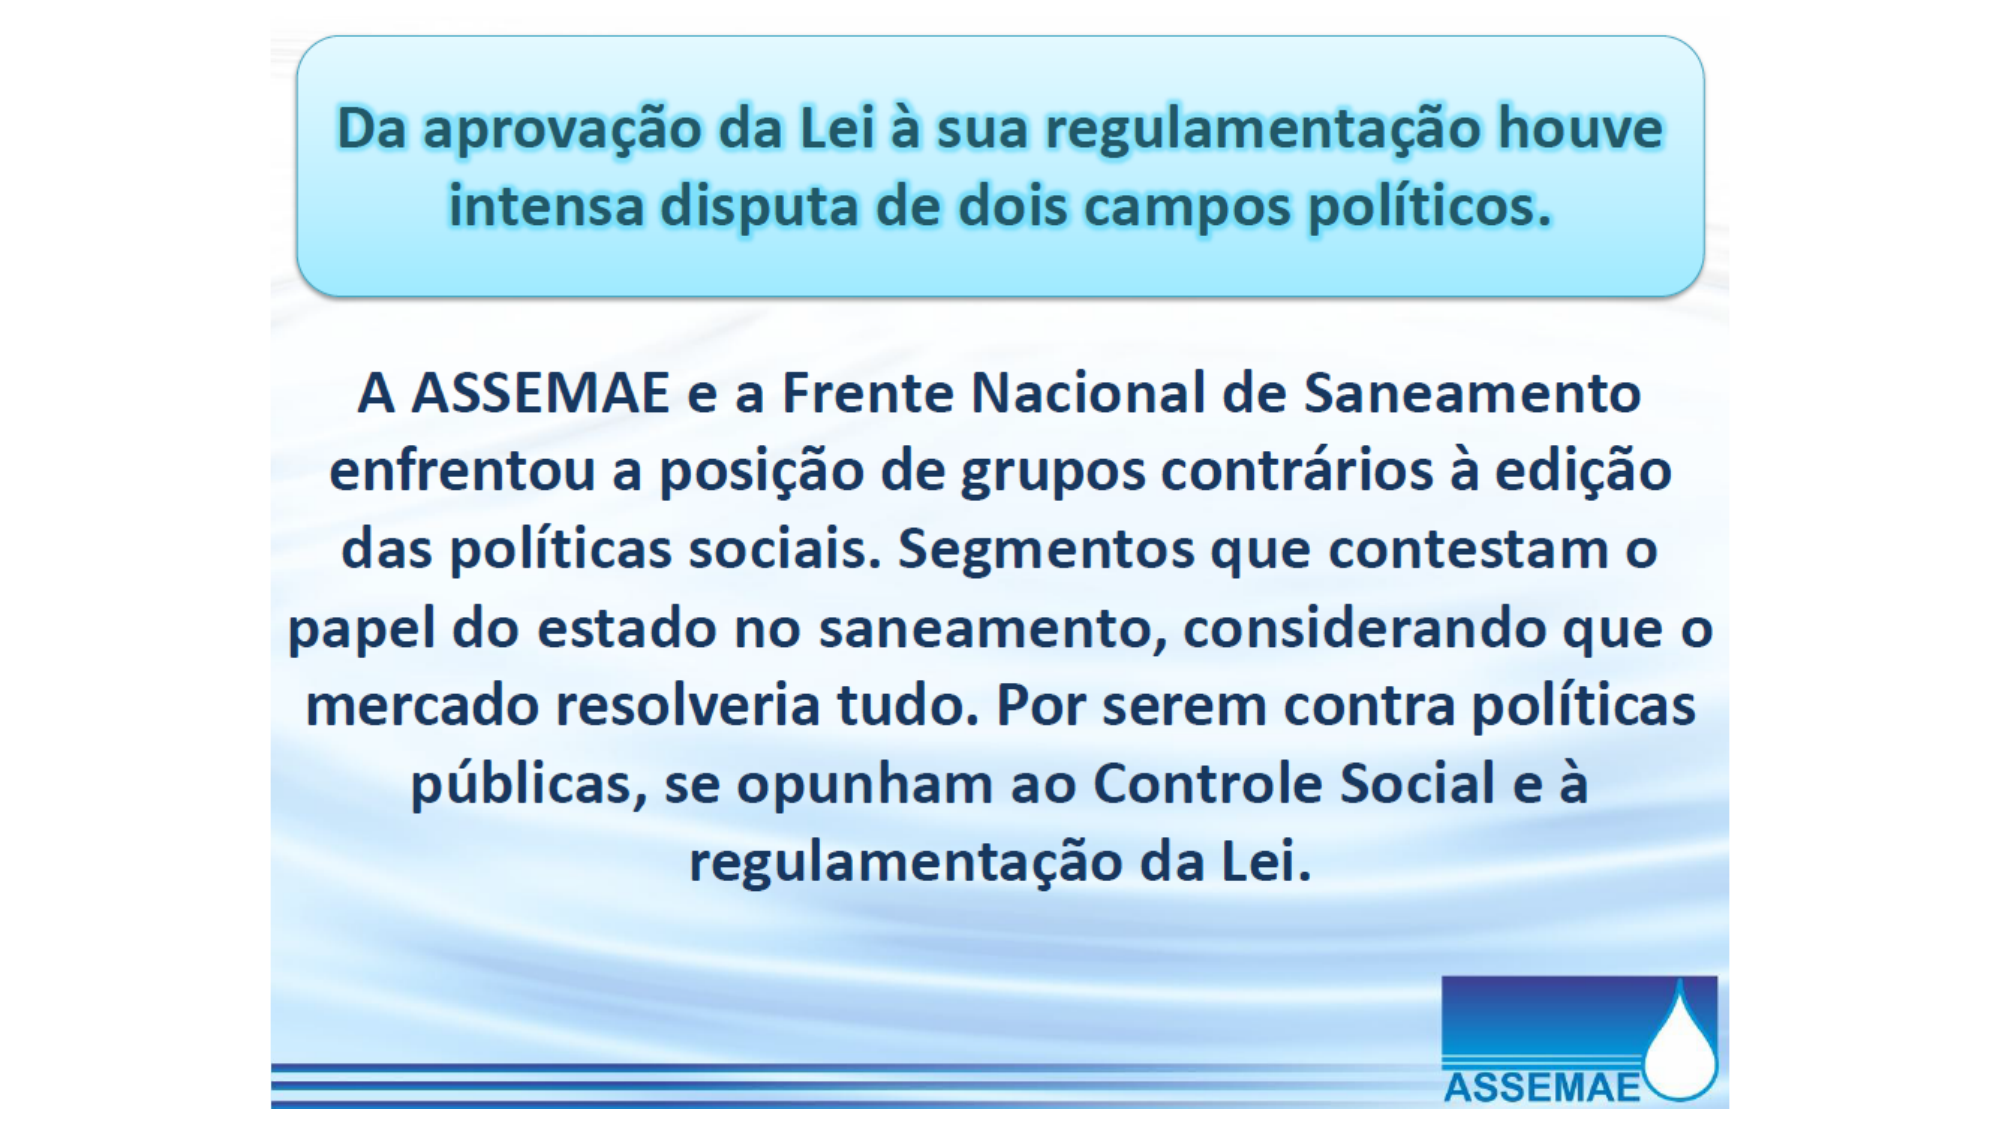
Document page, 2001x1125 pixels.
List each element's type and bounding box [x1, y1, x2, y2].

picture [270, 16, 1730, 1109]
